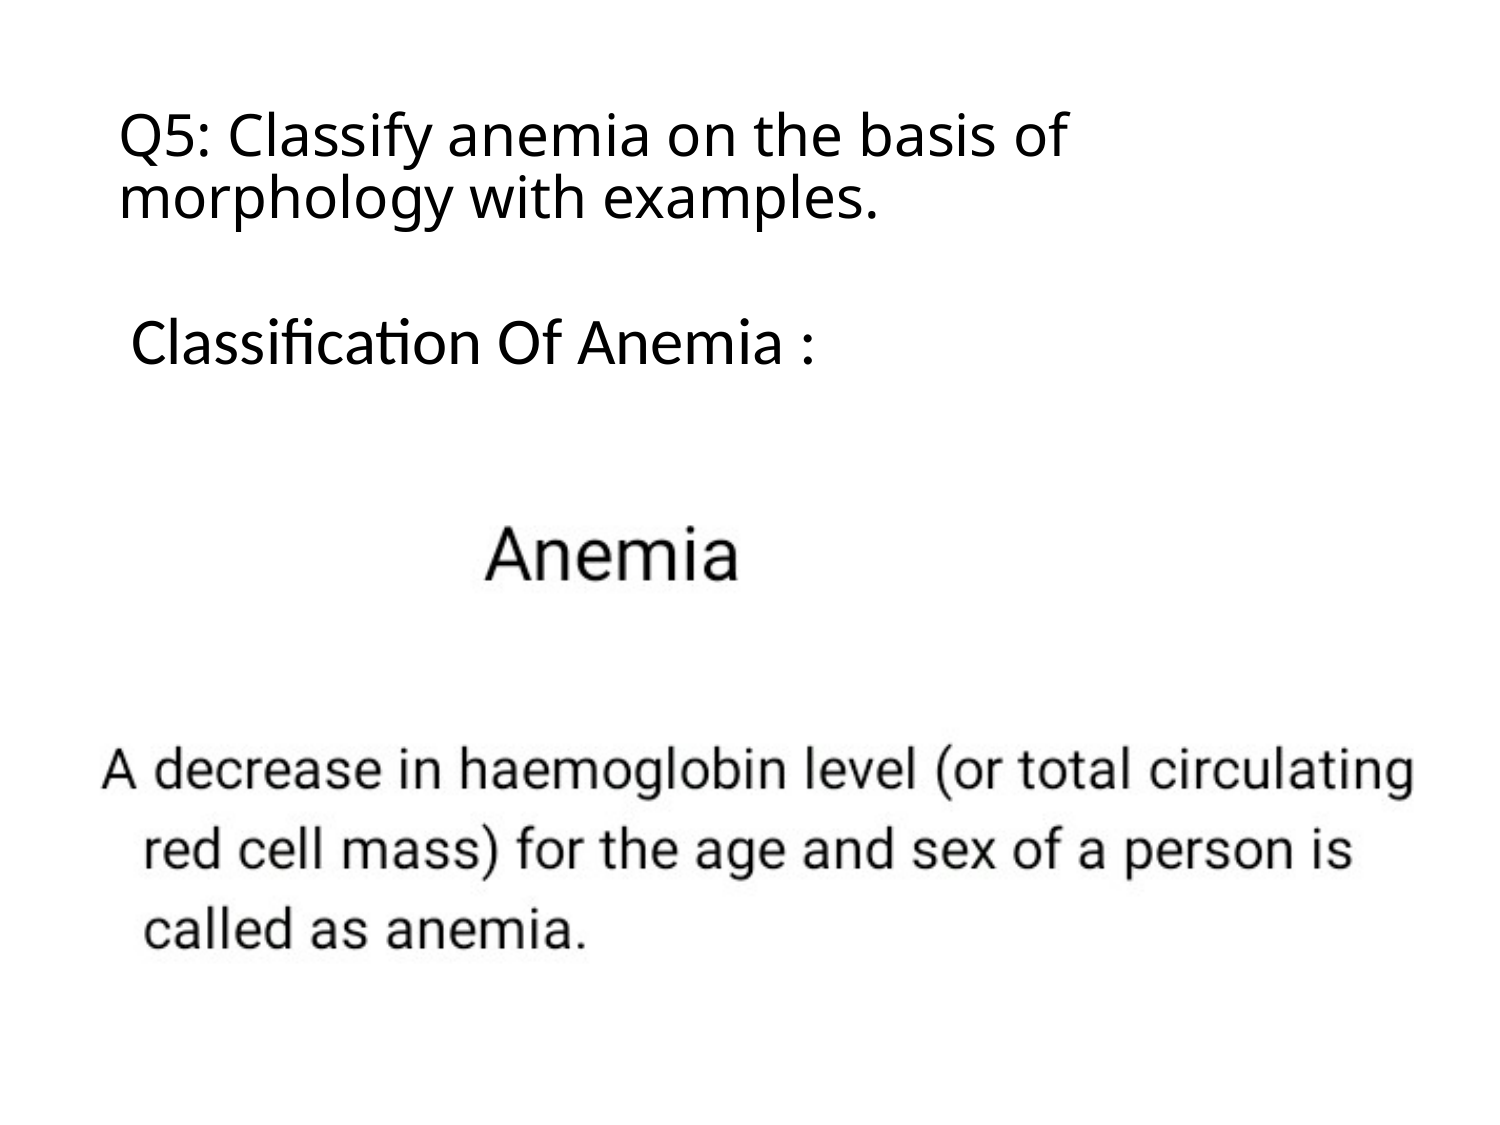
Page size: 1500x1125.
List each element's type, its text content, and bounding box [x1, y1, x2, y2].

list Classification Of Anemia : [103, 299, 1397, 442]
picture [0, 442, 1500, 1088]
title Q5: Classify anemia on the basis of morphology with examples. [103, 59, 1397, 278]
